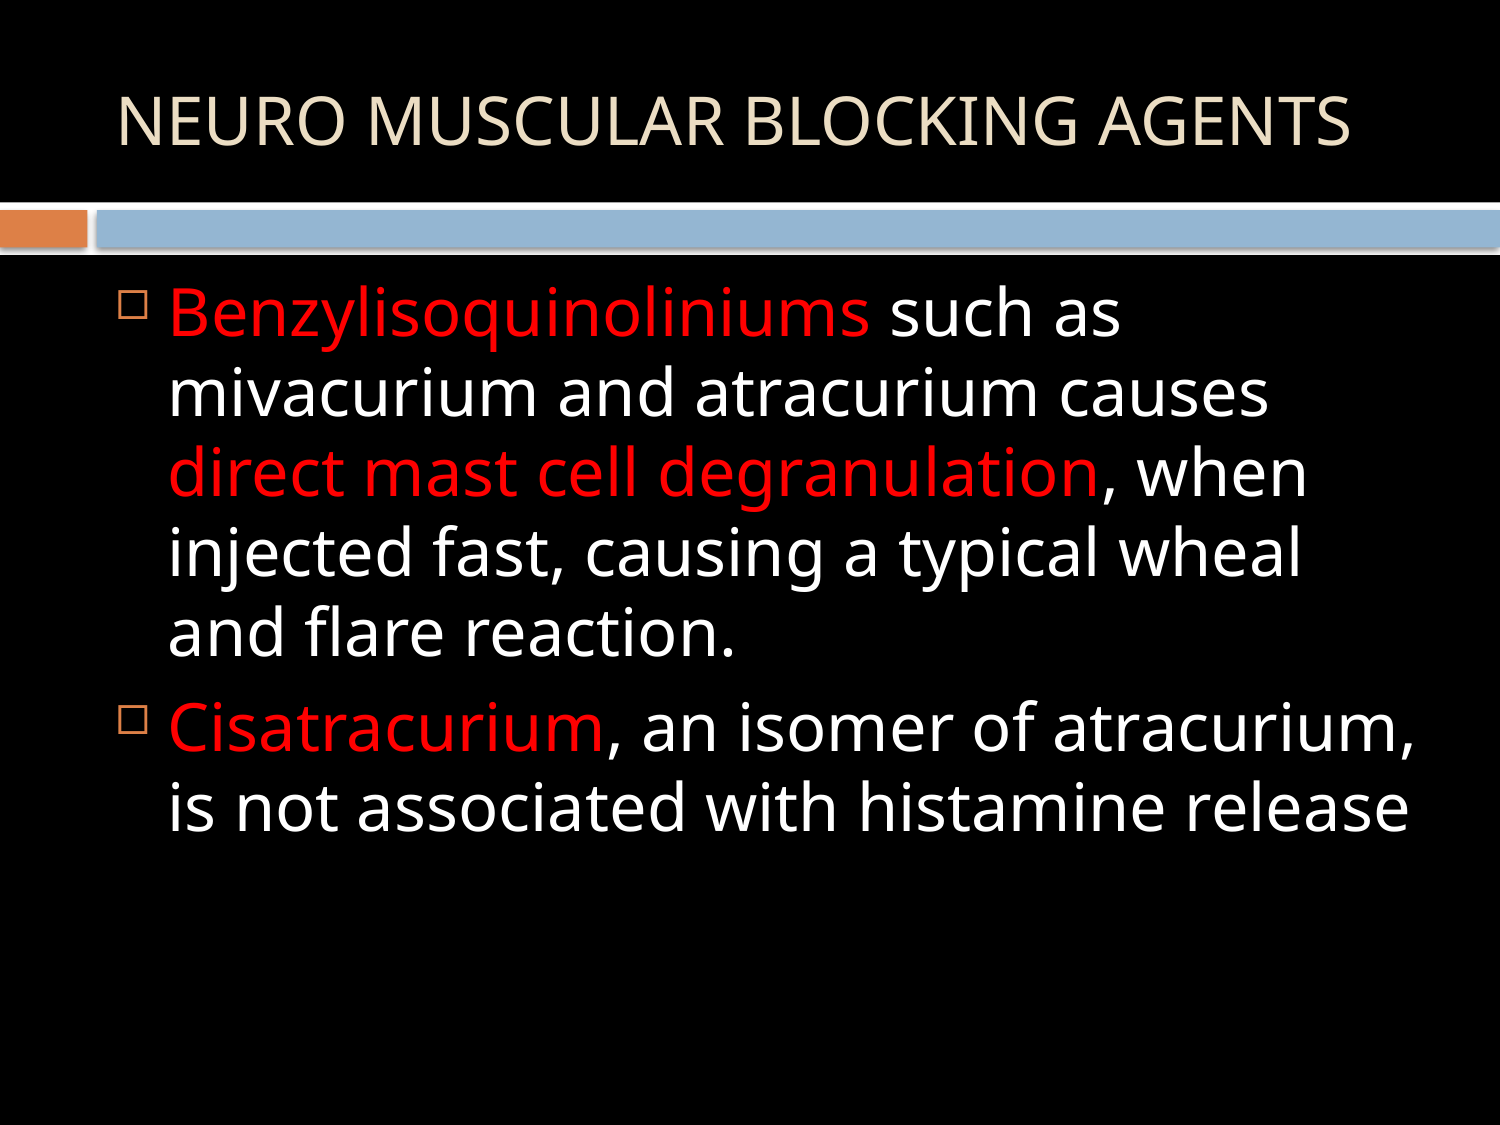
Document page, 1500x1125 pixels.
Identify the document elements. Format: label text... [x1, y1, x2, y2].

list Benzylisoquinoliniums such as mivacurium and atracurium causes direct mast cell degranulation, when injected fast, causing a typical wheal and flare reaction. Cisatracurium, an isomer of atracurium, is not associated with histamine release [100, 262, 1438, 1000]
title NEURO MUSCULAR BLOCKING AGENTS [100, 37, 1438, 200]
